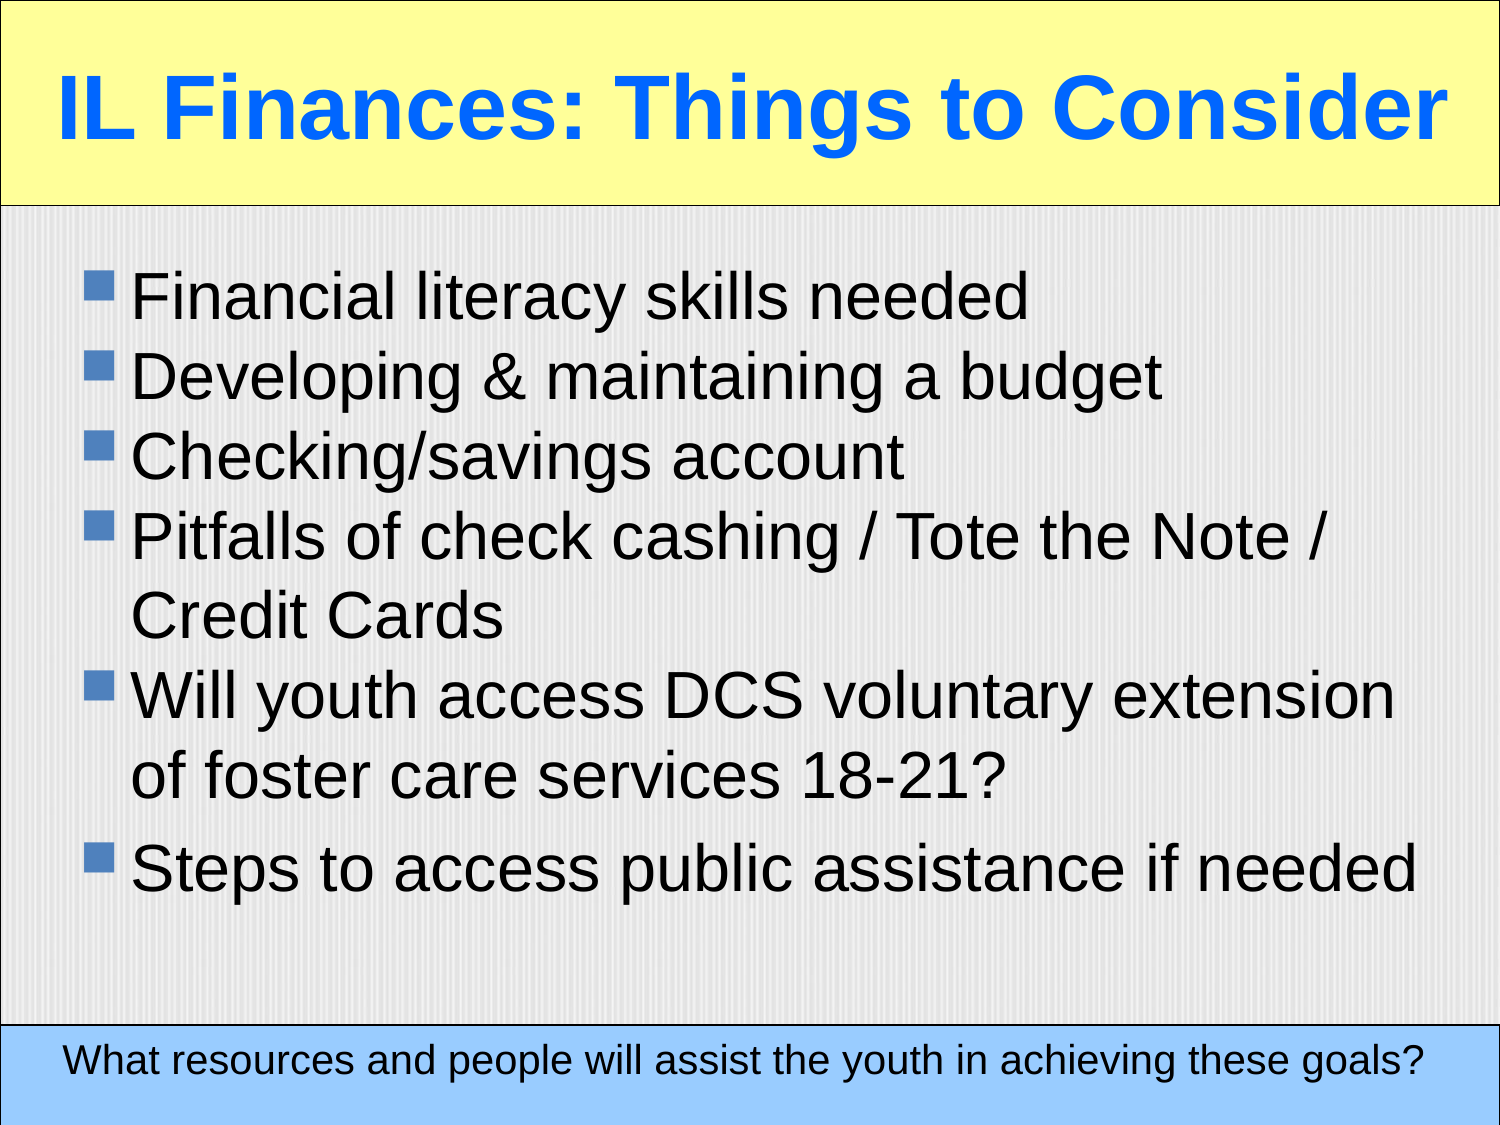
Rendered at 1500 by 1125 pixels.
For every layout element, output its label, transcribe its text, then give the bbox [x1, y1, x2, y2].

text_box What resources and people will assist the youth in achieving these goals? [0, 1025, 1500, 1125]
title IL Finances: Things to Consider [0, 0, 1500, 206]
list Financial literacy skills needed Developing & maintaining a budget Checking/savings account Pitfalls of check cashing / Tote the Note / Credit Cards Will youth access DCS voluntary extension of foster care services 18-21? Steps to access public assistance if needed [49, 237, 1463, 997]
picture [0, 206, 1500, 1025]
